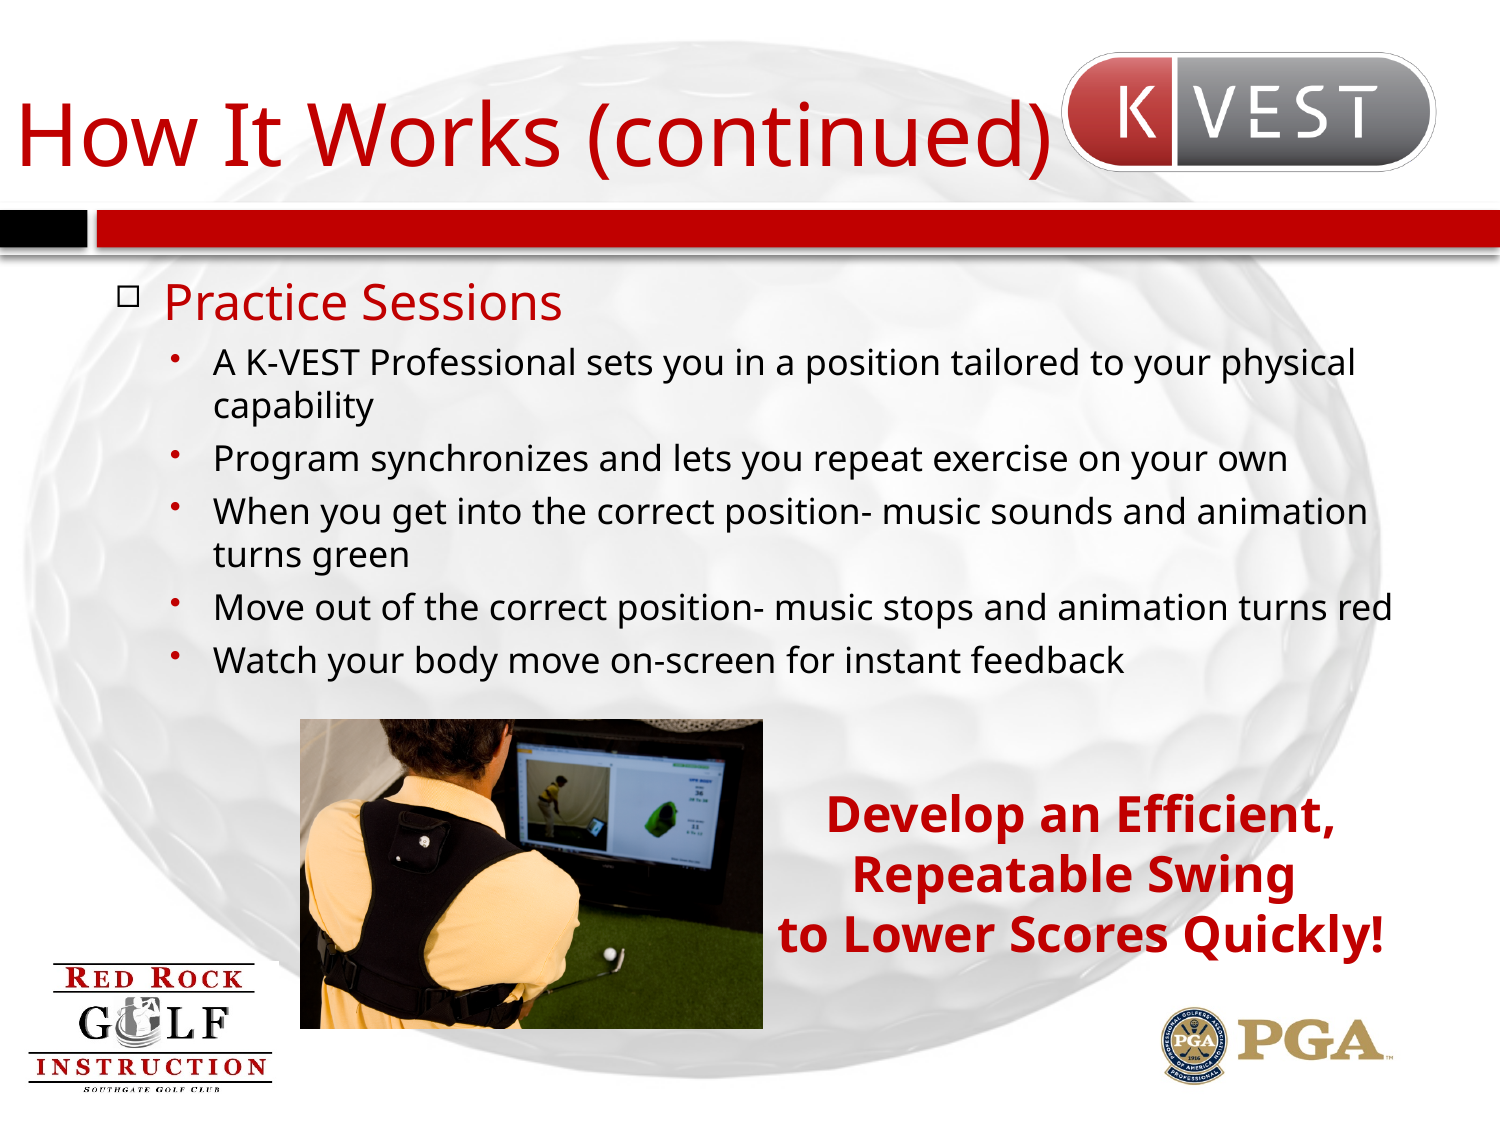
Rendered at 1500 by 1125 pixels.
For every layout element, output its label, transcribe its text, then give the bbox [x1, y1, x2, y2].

text_box Develop an Efficient, Repeatable Swing to Lower Scores Quickly! [768, 774, 1413, 1015]
picture [1058, 49, 1438, 176]
picture [24, 961, 279, 1097]
picture [299, 718, 763, 1030]
list Practice Sessions A K-VEST Professional sets you in a position tailored to your physical capability Program synchronizes and lets you repeat exercise on your own When you get into the correct position- music sounds and animation turns green Move out of the correct position- music stops and animation turns red Watch your body move on-screen for instant feedback [100, 262, 1413, 700]
title How It Works (continued) [0, 50, 1338, 213]
picture [1149, 995, 1405, 1096]
